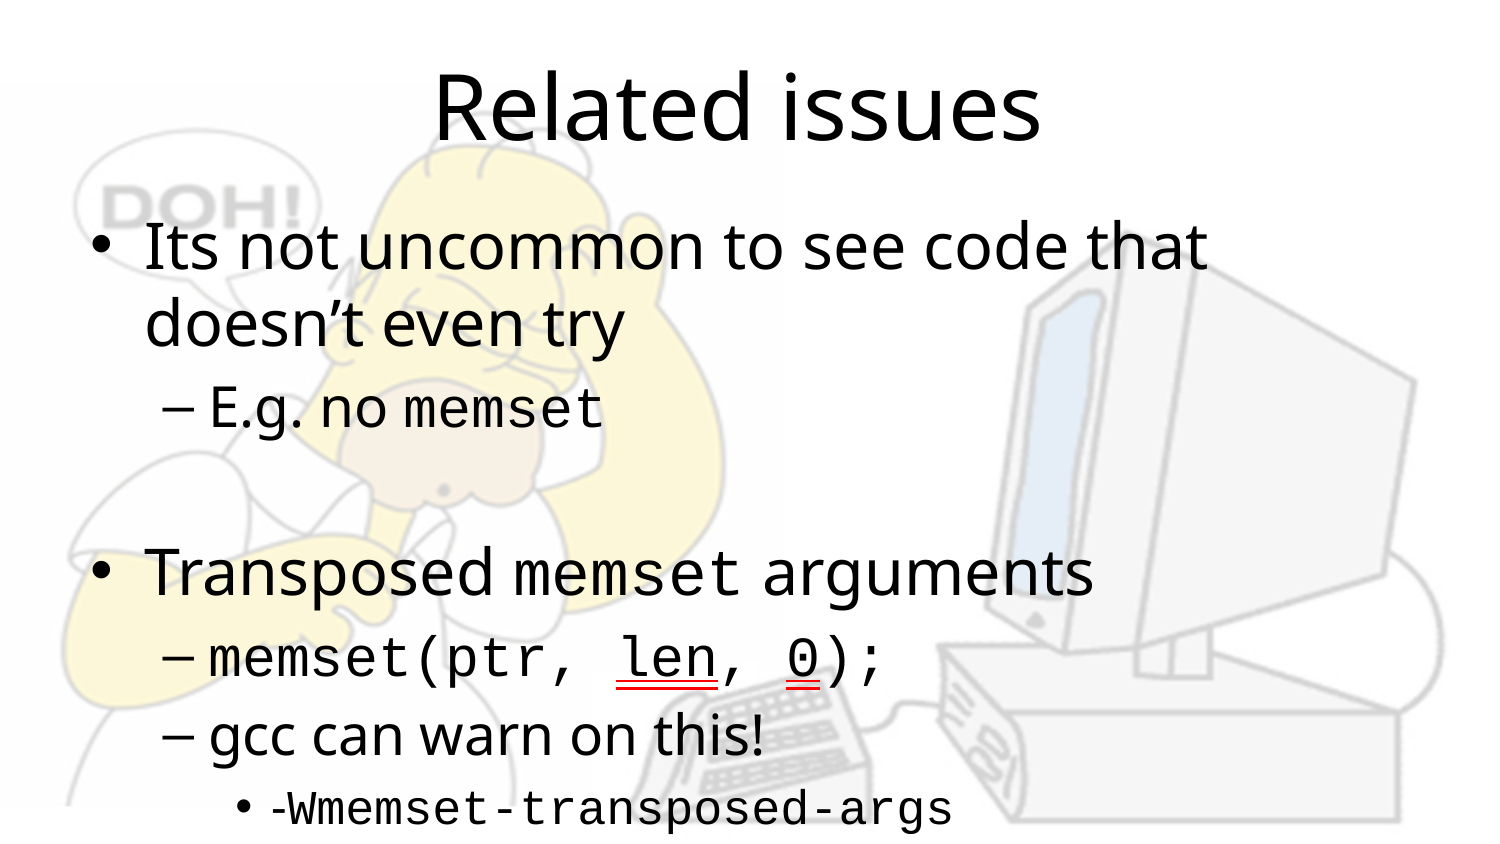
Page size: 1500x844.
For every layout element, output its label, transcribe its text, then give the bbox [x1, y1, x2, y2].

title Related issues [75, 33, 1425, 175]
list Its not uncommon to see code that doesn’t even try E.g. no memset Transposed memset arguments memset(ptr, len, 0); gcc can warn on this! -Wmemset-transposed-args [75, 196, 1425, 844]
